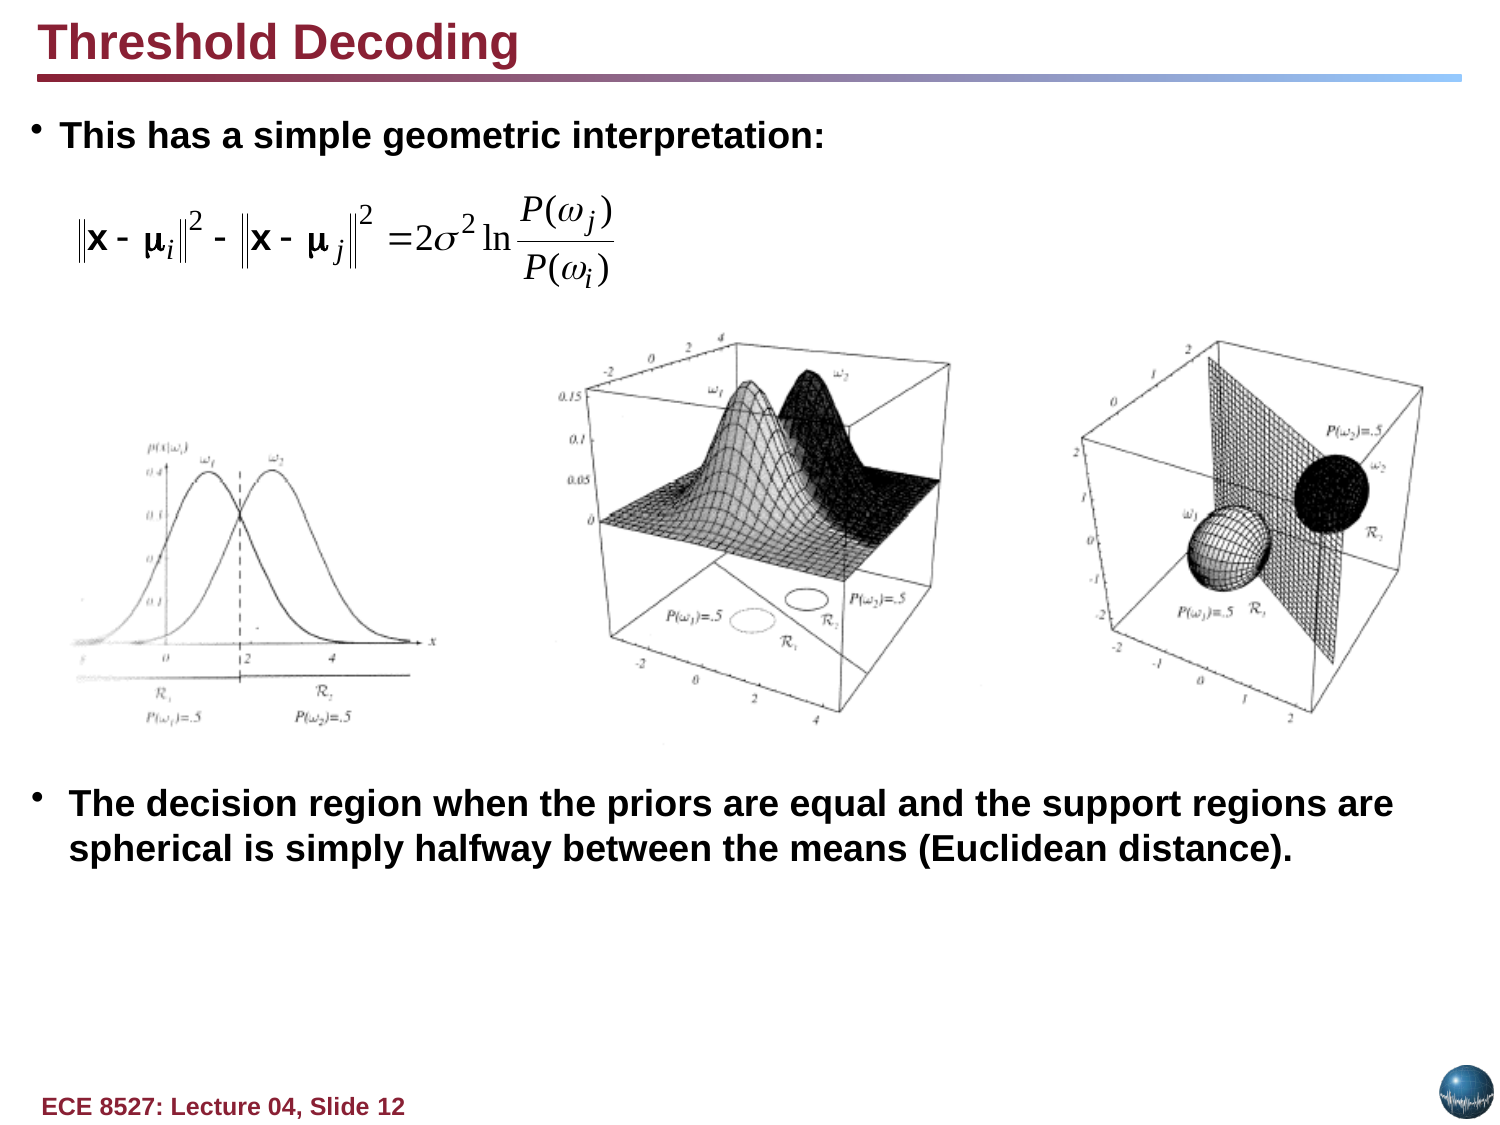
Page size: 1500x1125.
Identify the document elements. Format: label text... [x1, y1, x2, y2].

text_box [74, 187, 619, 295]
picture [51, 318, 1446, 747]
picture [1439, 1065, 1494, 1119]
text_box Threshold Decoding [37, 9, 1163, 70]
text_box This has a simple geometric interpretation: [30, 111, 1449, 181]
text_box The decision region when the priors are equal and the support regions are spherical is simply halfway between the means (Euclidean distance). [31, 779, 1450, 887]
